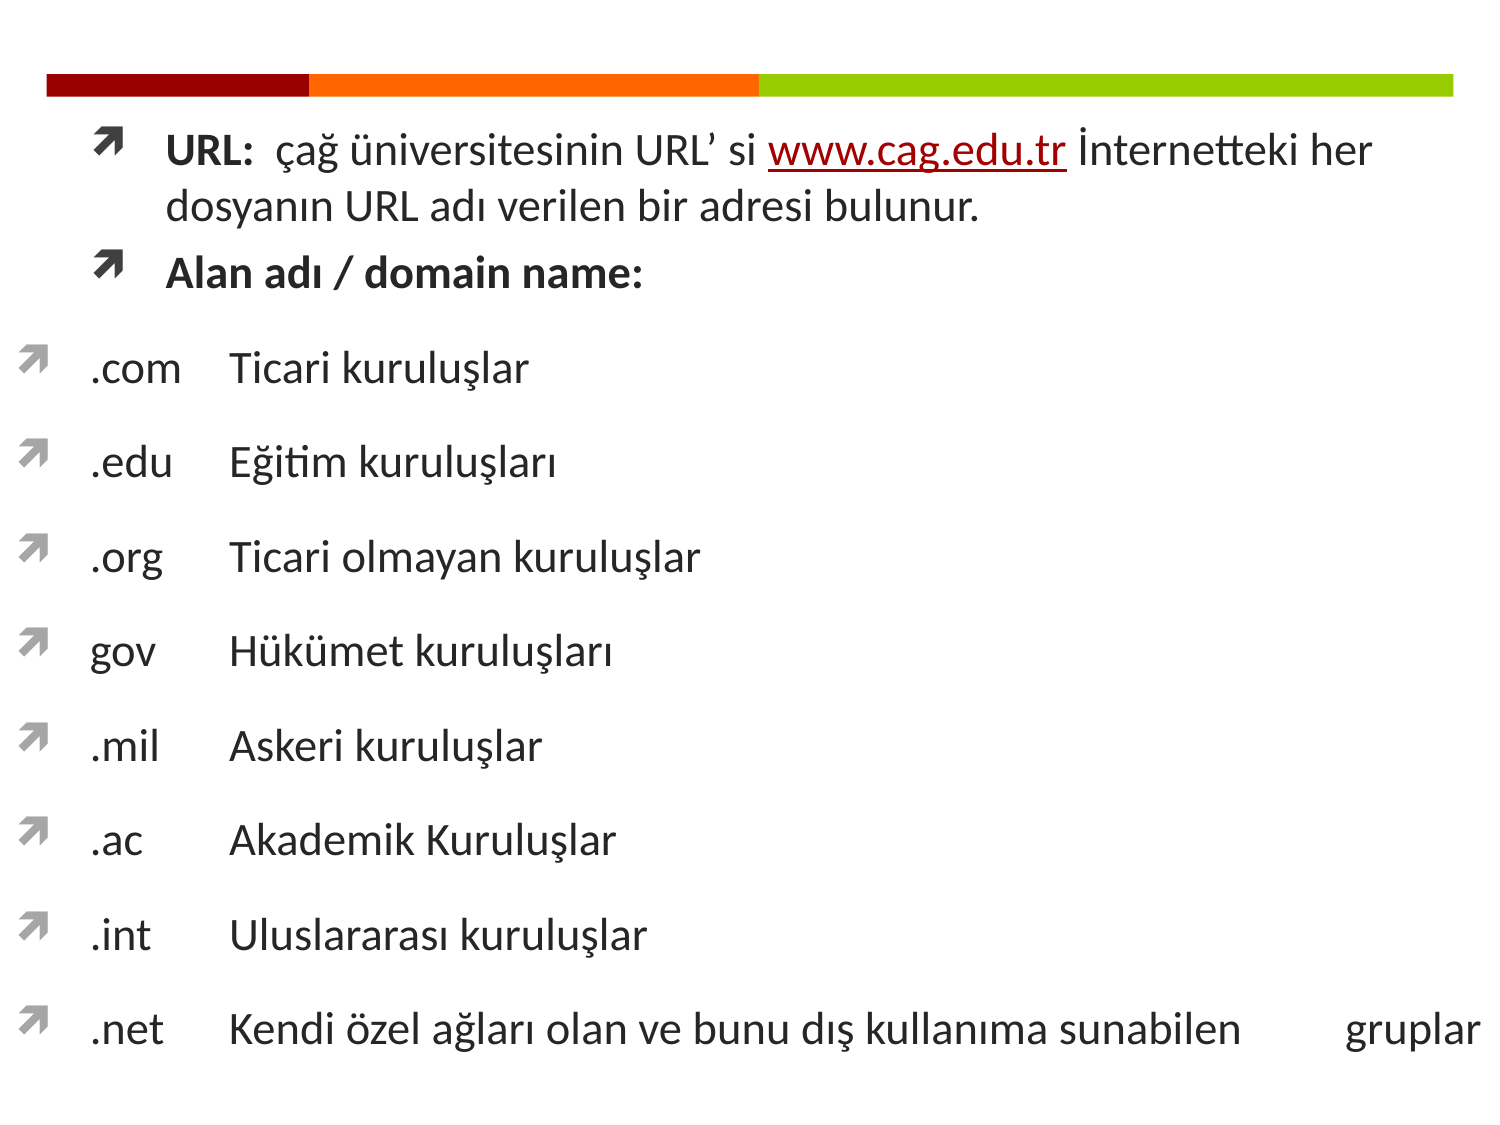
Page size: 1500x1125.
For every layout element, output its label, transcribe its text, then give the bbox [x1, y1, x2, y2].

text_box URL: çağ üniversitesinin URL’ si www.cag.edu.tr İnternetteki her dosyanın URL adı verilen bir adresi bulunur. Alan adı / domain name: .com Ticari kuruluşlar .edu Eğitim kuruluşları .org Ticari olmayan kuruluşlar gov Hükümet kuruluşları .mil Askeri kuruluşlar .ac Akademik Kuruluşlar .int Uluslararası kuruluşlar .net Kendi özel ağları olan ve bunu dış kullanıma sunabilen gruplar [0, 111, 1500, 1125]
